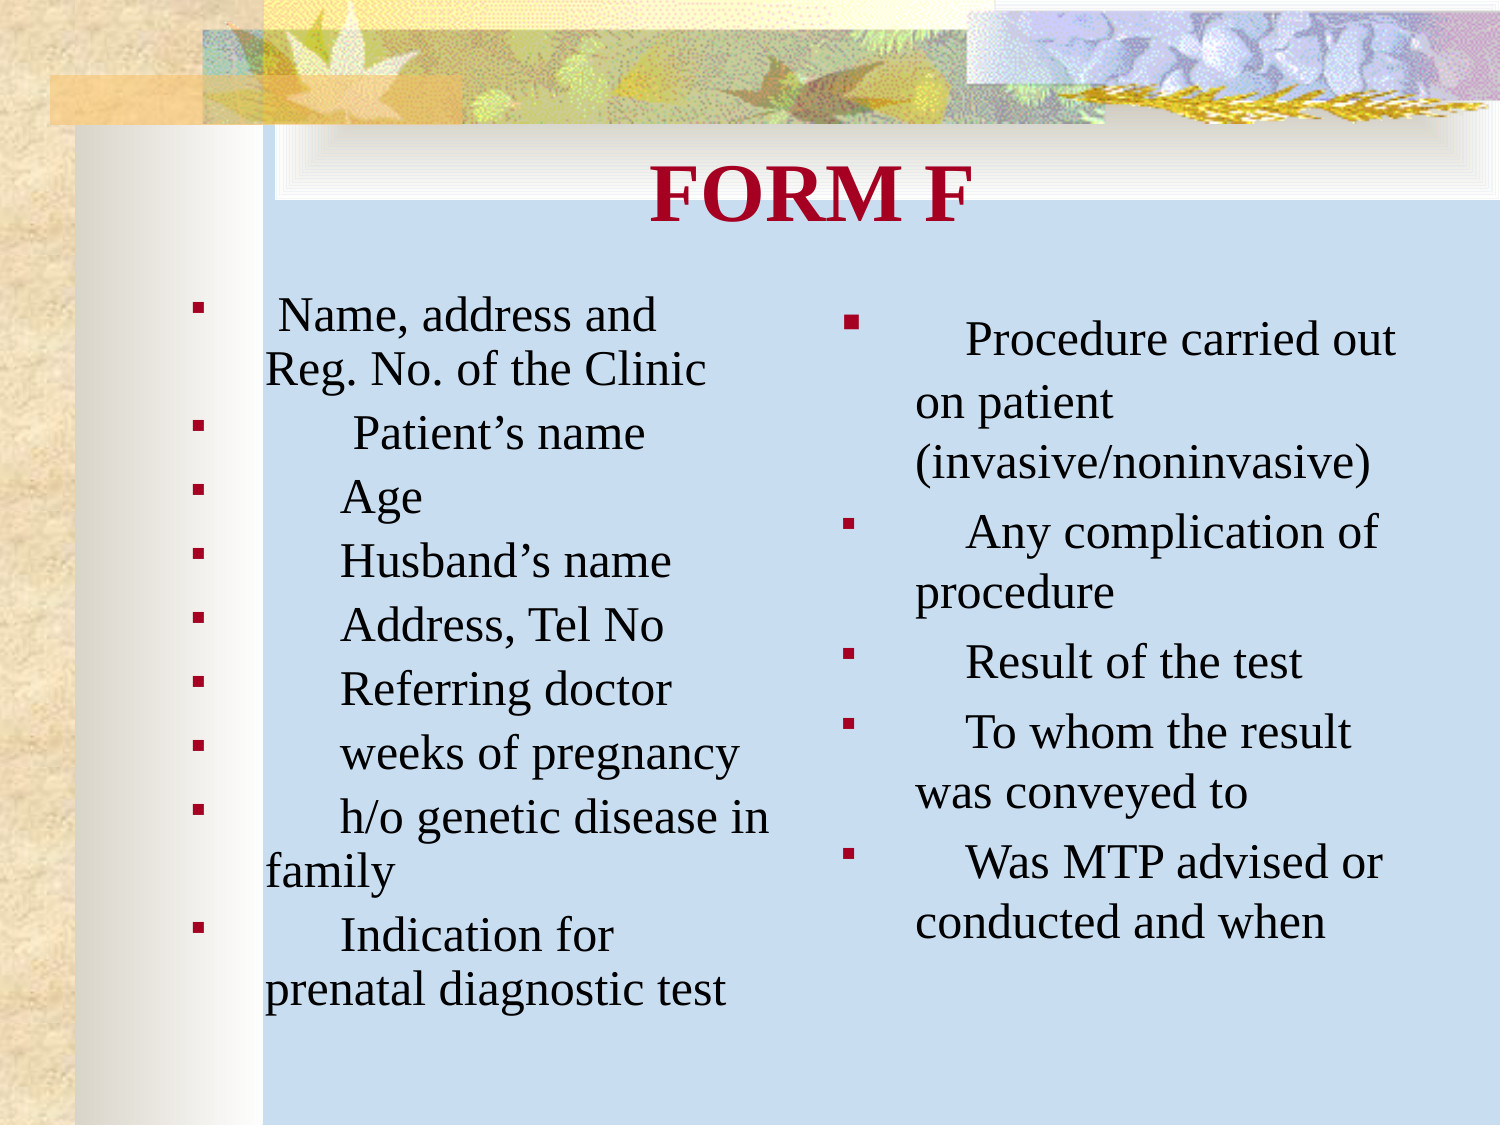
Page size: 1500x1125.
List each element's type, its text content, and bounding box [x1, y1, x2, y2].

list Procedure carried out on patient (invasive/noninvasive) Any complication of procedure Result of the test To whom the result was conveyed to Was MTP advised or conducted and when [824, 280, 1451, 1020]
title FORM F [174, 137, 1451, 247]
list Name, address and Reg. No. of the Clinic Patient’s name Age Husband’s name Address, Tel No Referring doctor weeks of pregnancy h/o genetic disease in family Indication for prenatal diagnostic test [174, 280, 801, 1020]
picture [0, 0, 1500, 1125]
